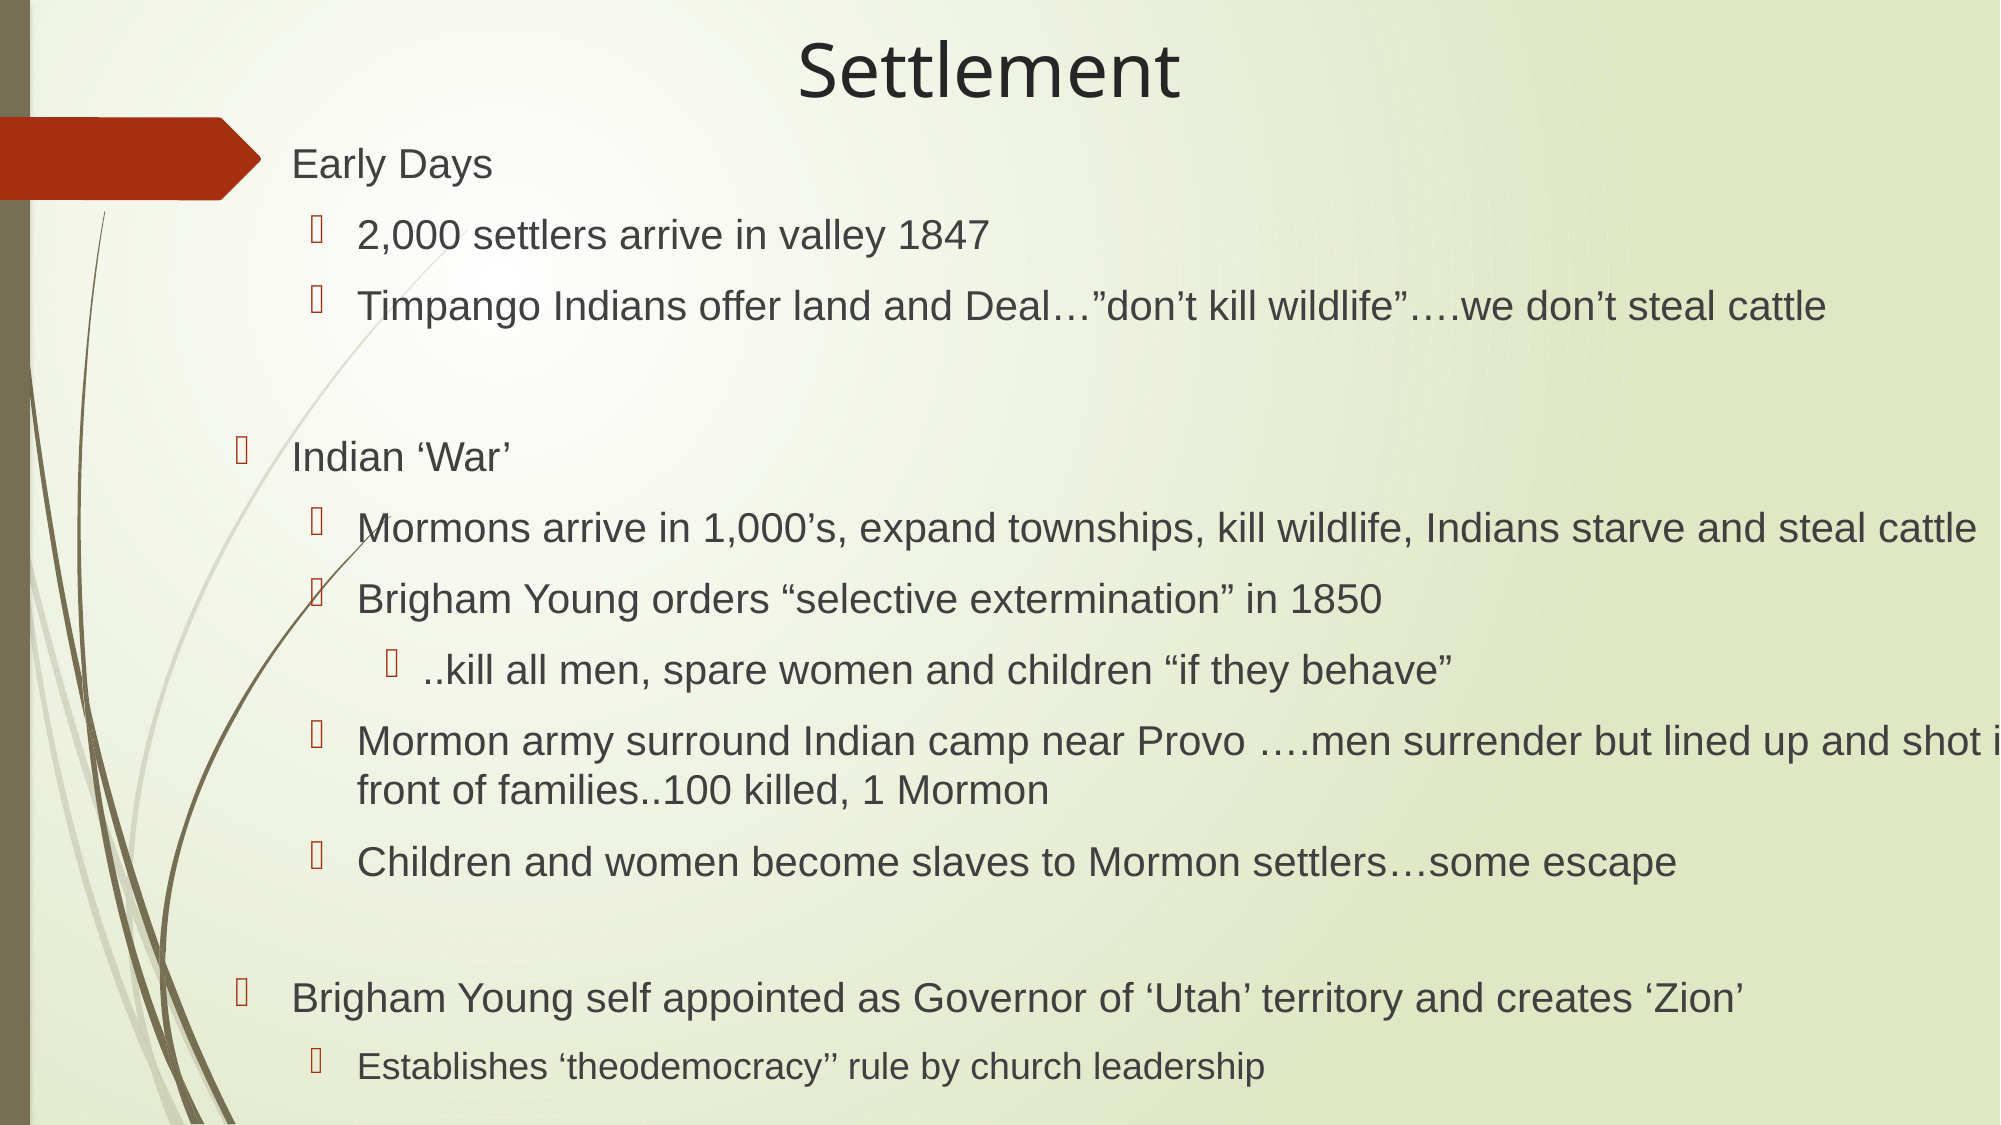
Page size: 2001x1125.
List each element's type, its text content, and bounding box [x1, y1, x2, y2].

list Early Days 2,000 settlers arrive in valley 1847 Timpango Indians offer land and Deal…”don’t kill wildlife”….we don’t steal cattle Indian ‘War’ Mormons arrive in 1,000’s, expand townships, kill wildlife, Indians starve and steal cattle Brigham Young orders “selective extermination” in 1850 ..kill all men, spare women and children “if they behave” Mormon army surround Indian camp near Provo ….men surrender but lined up and shot in front of families..100 killed, 1 Mormon Children and women become slaves to Mormon settlers…some escape Brigham Young self appointed as Governor of ‘Utah’ territory and creates ‘Zion’ Establishes ‘theodemocracy’’ rule by church leadership [219, 129, 2000, 1125]
title Settlement [258, 15, 1721, 129]
